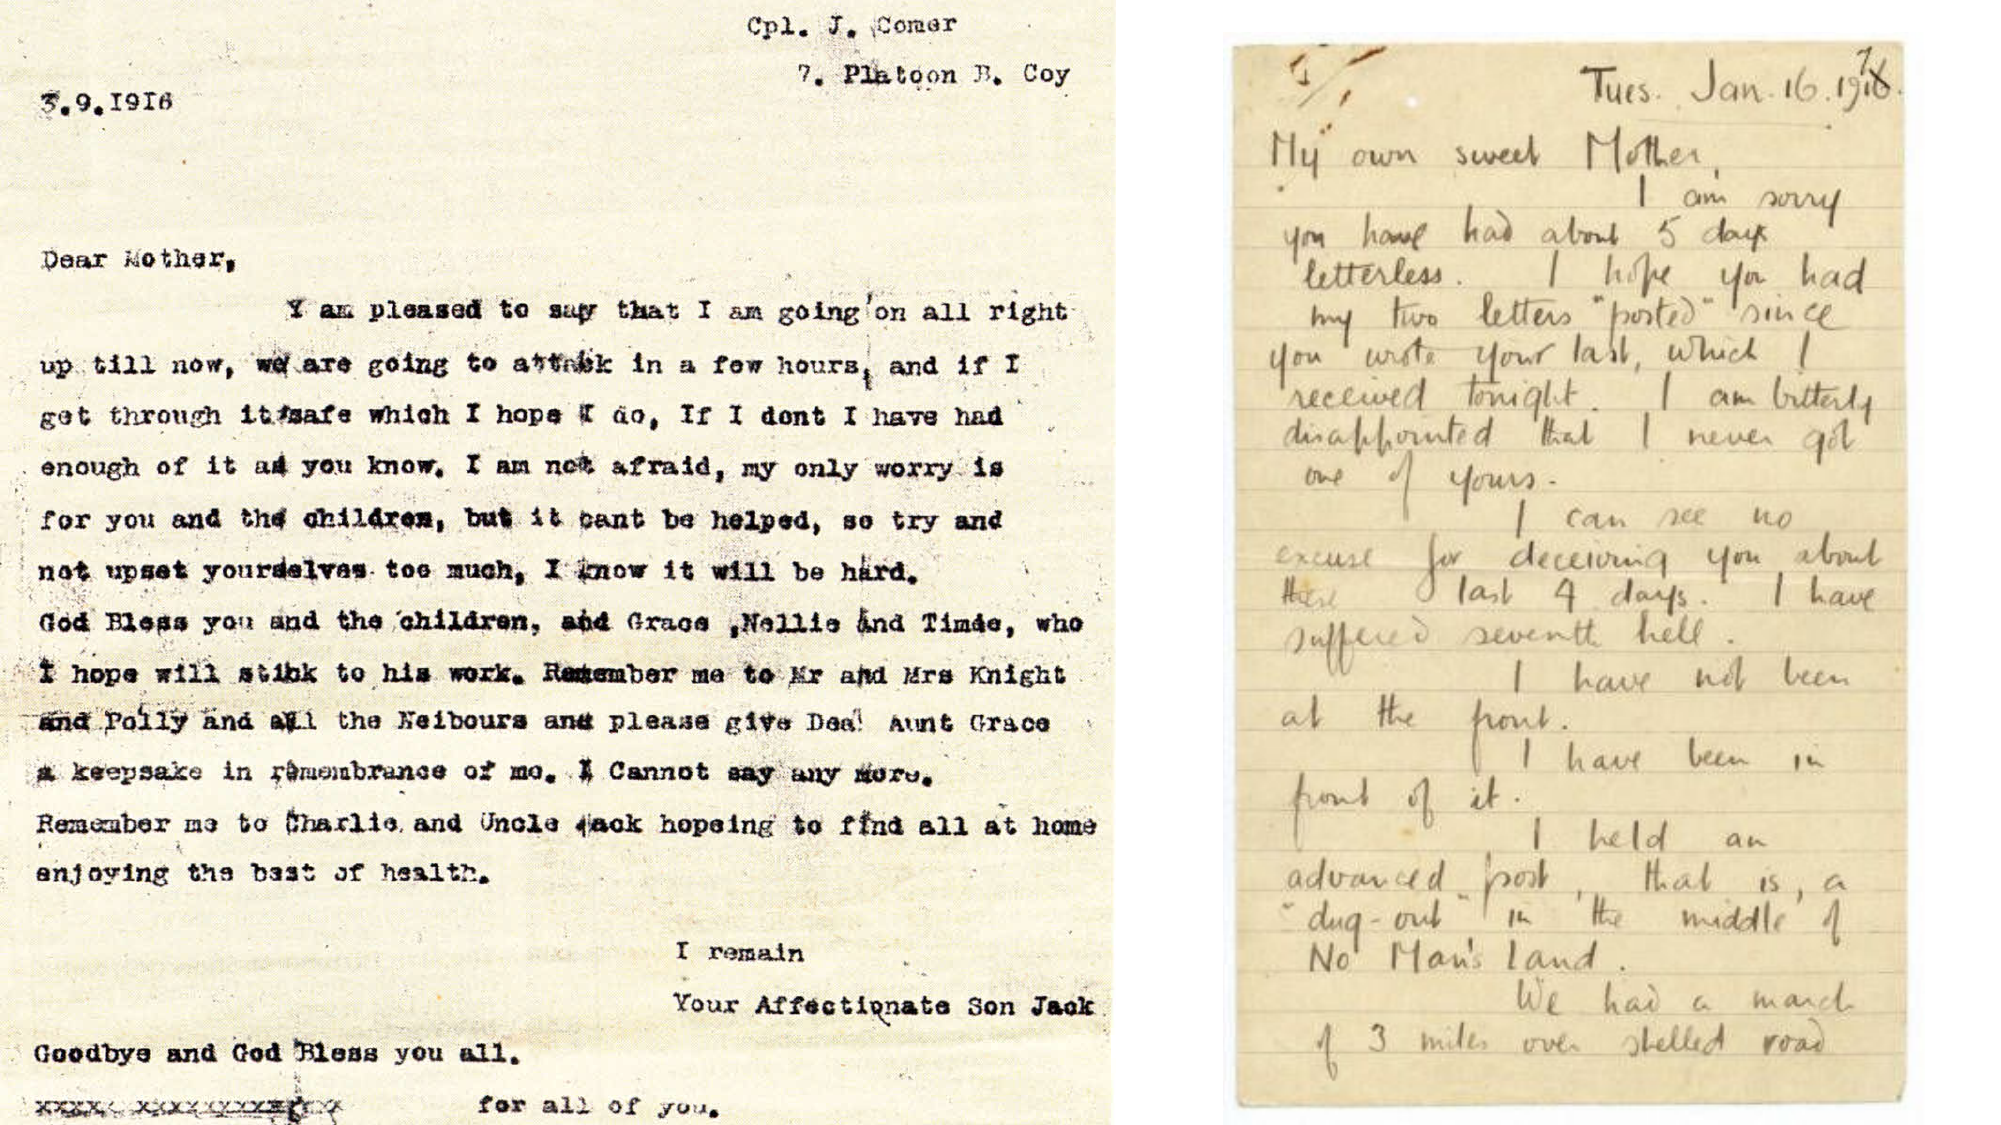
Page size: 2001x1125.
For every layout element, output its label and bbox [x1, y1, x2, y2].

picture [1222, 32, 1925, 1125]
picture [0, 0, 1116, 1125]
